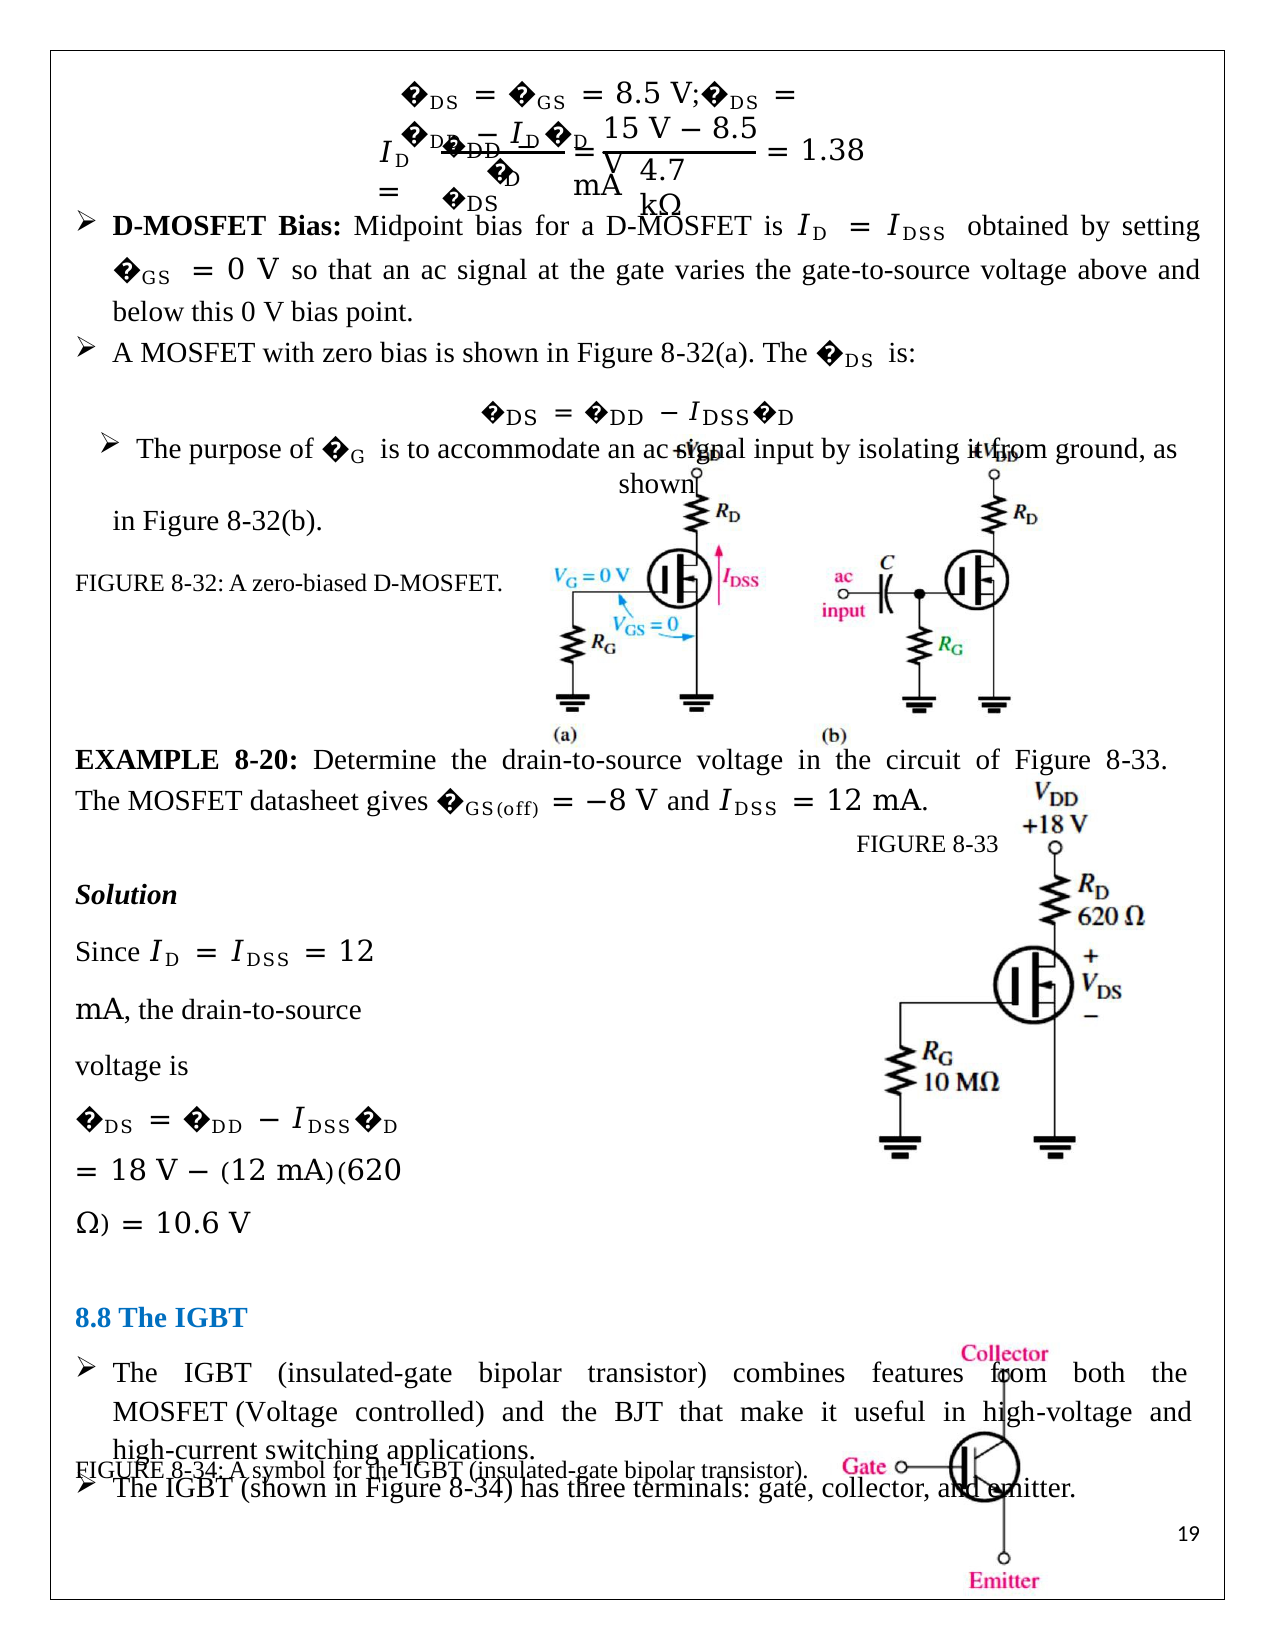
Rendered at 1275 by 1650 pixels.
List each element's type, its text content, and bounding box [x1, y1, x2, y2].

text_box = = 1.38 mA [571, 131, 900, 169]
text_box 15 V − 8.5 V [600, 109, 759, 147]
text_box FIGURE 8-32: A zero-biased D-MOSFET. [72, 566, 510, 598]
text_box �DS = �GS = 8.5 V; �DS = �DD − 𝐼D�D [398, 72, 876, 115]
text_box �DD − �DS [439, 115, 566, 151]
text_box FIGURE 8-34: A symbol for the IGBT (insulated-gate bipolar transistor). [72, 1453, 813, 1486]
text_box [830, 1336, 1079, 1597]
text_box 4.7 kΩ [637, 151, 722, 188]
text_box D-MOSFET Bias: Midpoint bias for a D-MOSFET is 𝐼D = 𝐼DSS obtained by setting �GS = 0 V so that an ac signal at the gate varies the gate-to-source voltage above and below this 0 V bias point. A MOSFET with zero bias is shown in Figure 8-32(a). The �DS is: �DS = �DD − 𝐼DSS�D The purpose of �G is to accommodate an ac signal input by isolating it from ground, as shown in Figure 8-32(b). [72, 199, 1203, 473]
text_box D [501, 165, 522, 193]
slide_number 19 [1172, 1519, 1205, 1550]
text_box � [483, 153, 507, 188]
text_box [549, 473, 1048, 735]
text_box 𝐼D = [375, 131, 436, 173]
text_box EXAMPLE 8-20: Determine the drain-to-source voltage in the circuit of Figure 8-33. The MOSFET datasheet gives �GS(off) = −8 V and 𝐼DSS = 12 mA. FIGURE 8-33 Solution Since 𝐼D = 𝐼DSS = 12 mA, the drain-to-source voltage is �DS = �DD − 𝐼DSS�D = 18 V − (12 mA)(620 Ω) = 10.6 V 8.8 The IGBT The IGBT (insulated-gate bipolar transistor) combines features from both the MOSFET (Voltage controlled) and the BJT that make it useful in high-voltage and high-current switching applications. The IGBT (shown in Figure 8-34) has three terminals: gate, collector, and emitter. [72, 735, 1203, 1336]
